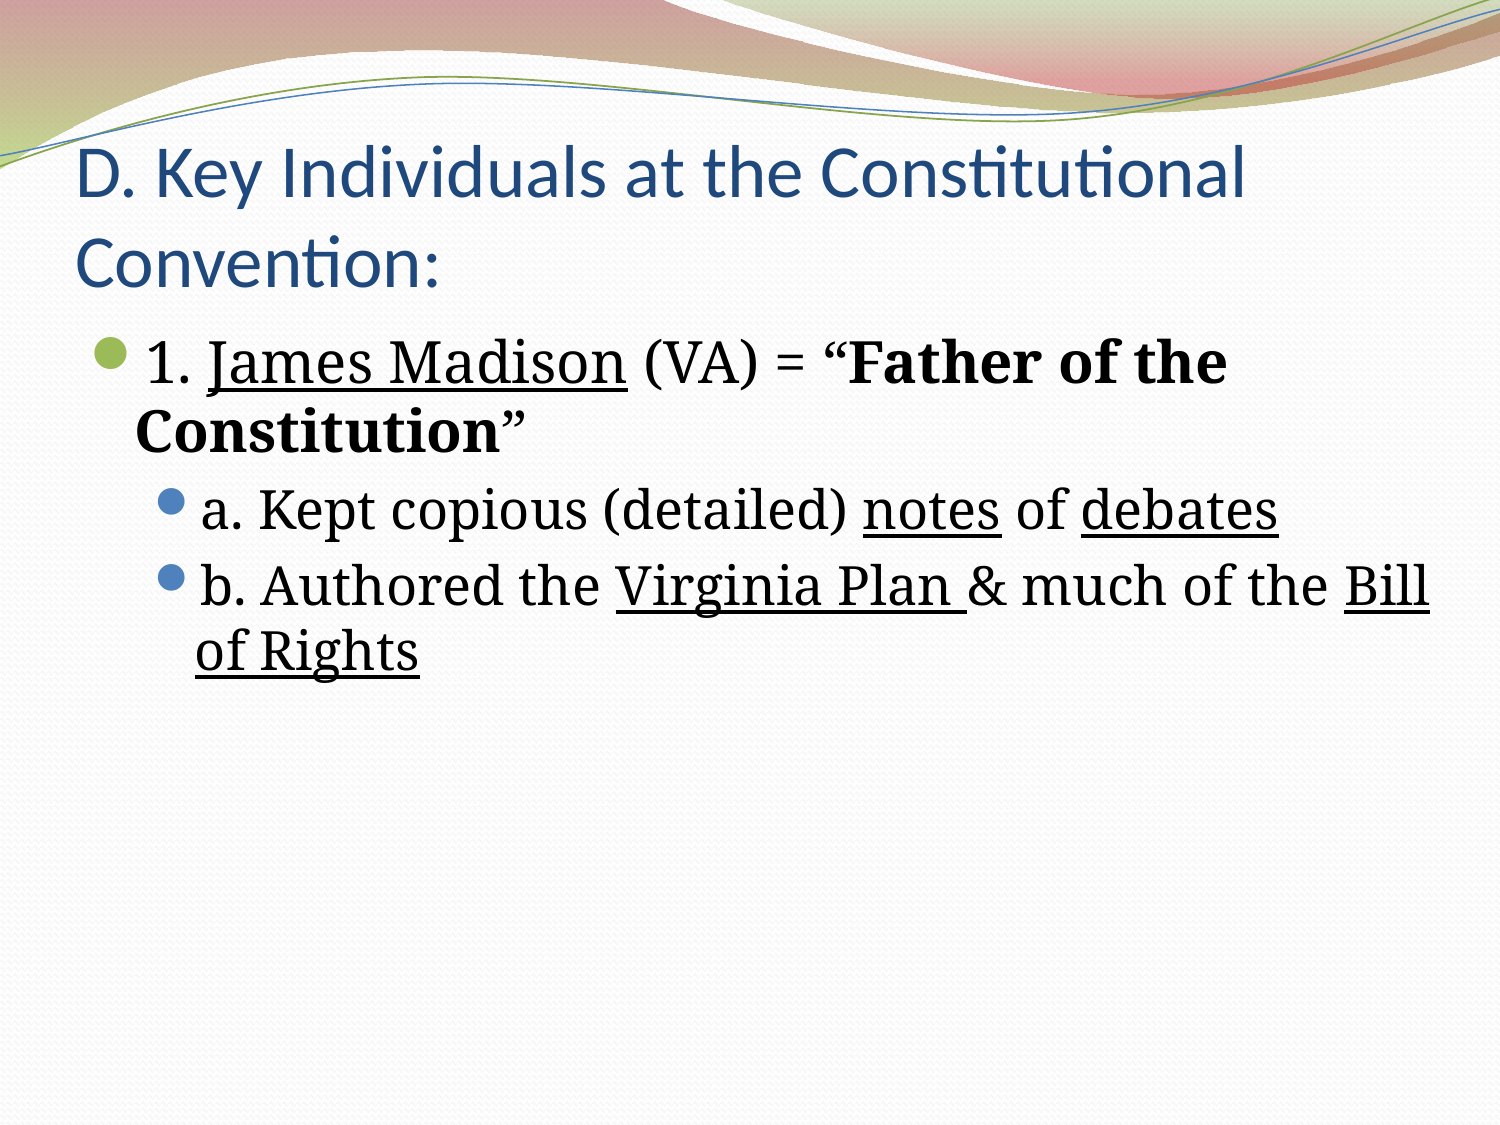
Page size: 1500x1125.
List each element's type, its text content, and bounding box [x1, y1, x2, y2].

title D. Key Individuals at the Constitutional Convention: [75, 115, 1425, 303]
list 1. James Madison (VA) = “Father of the Constitution” a. Kept copious (detailed) notes of debates b. Authored the Virginia Plan & much of the Bill of Rights [75, 317, 1450, 1063]
